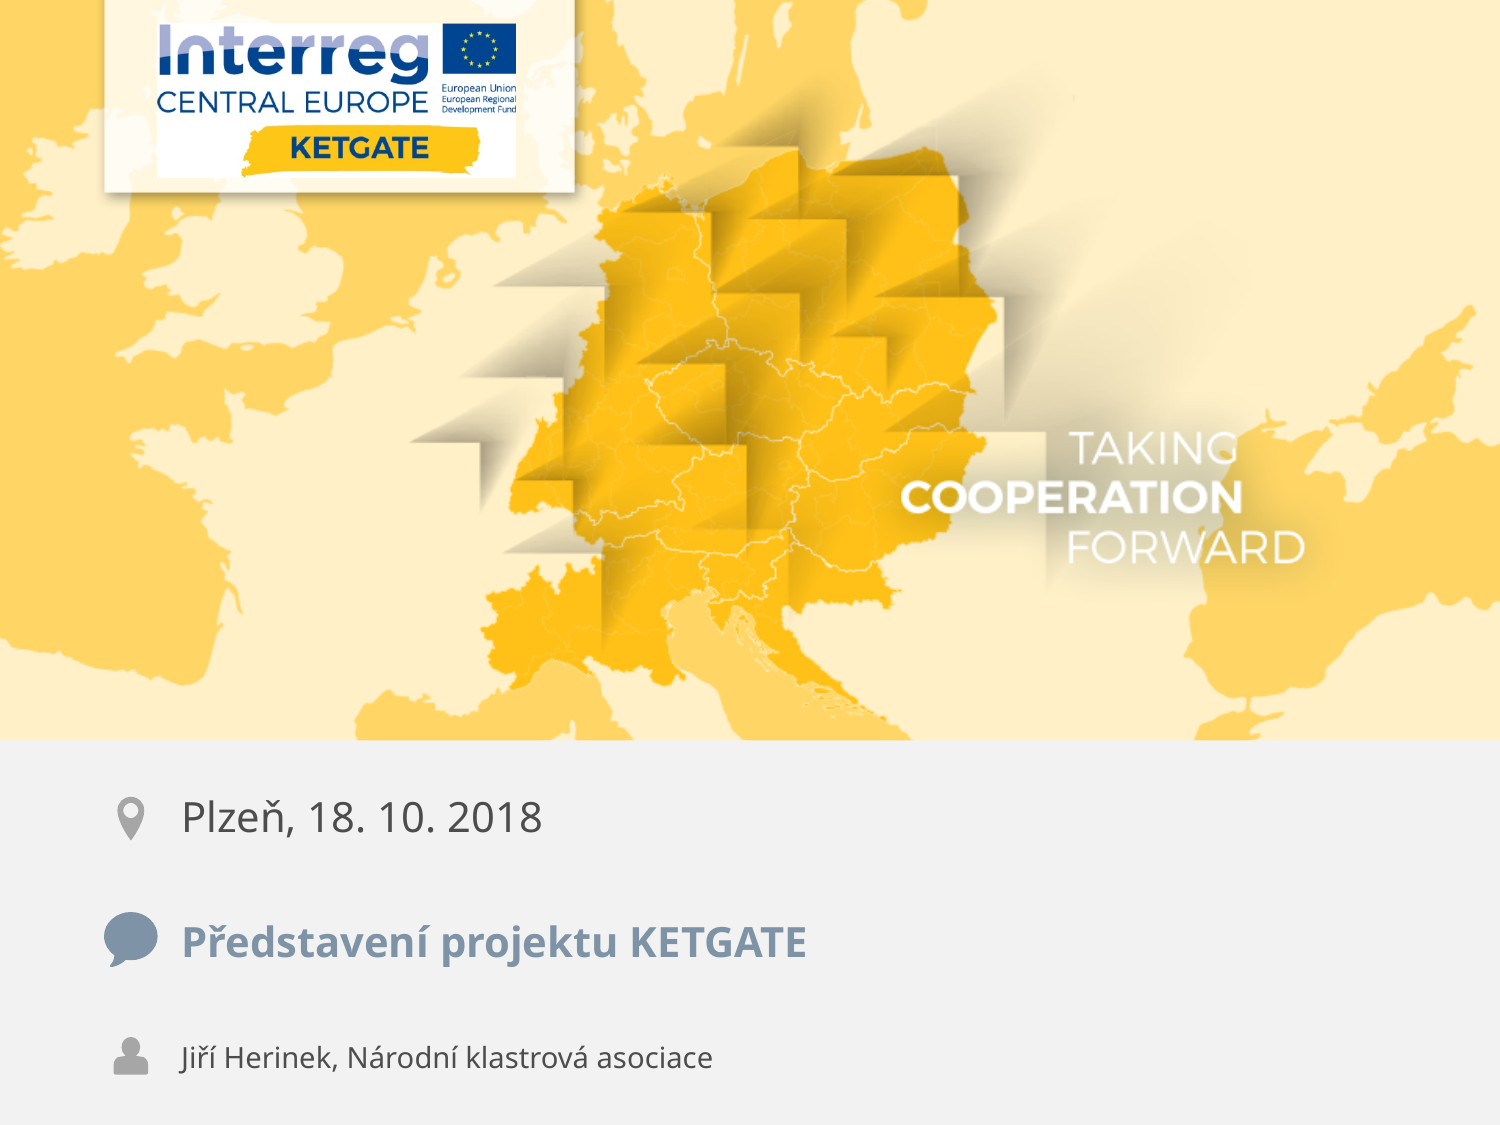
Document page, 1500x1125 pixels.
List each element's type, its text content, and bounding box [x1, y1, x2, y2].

list Představení projektu KETGATE [181, 903, 1454, 977]
list Jiří Herinek, Národní klastrová asociace [181, 1034, 1454, 1080]
picture [0, 0, 1500, 740]
list Plzeň, 18. 10. 2018 [181, 779, 1454, 853]
